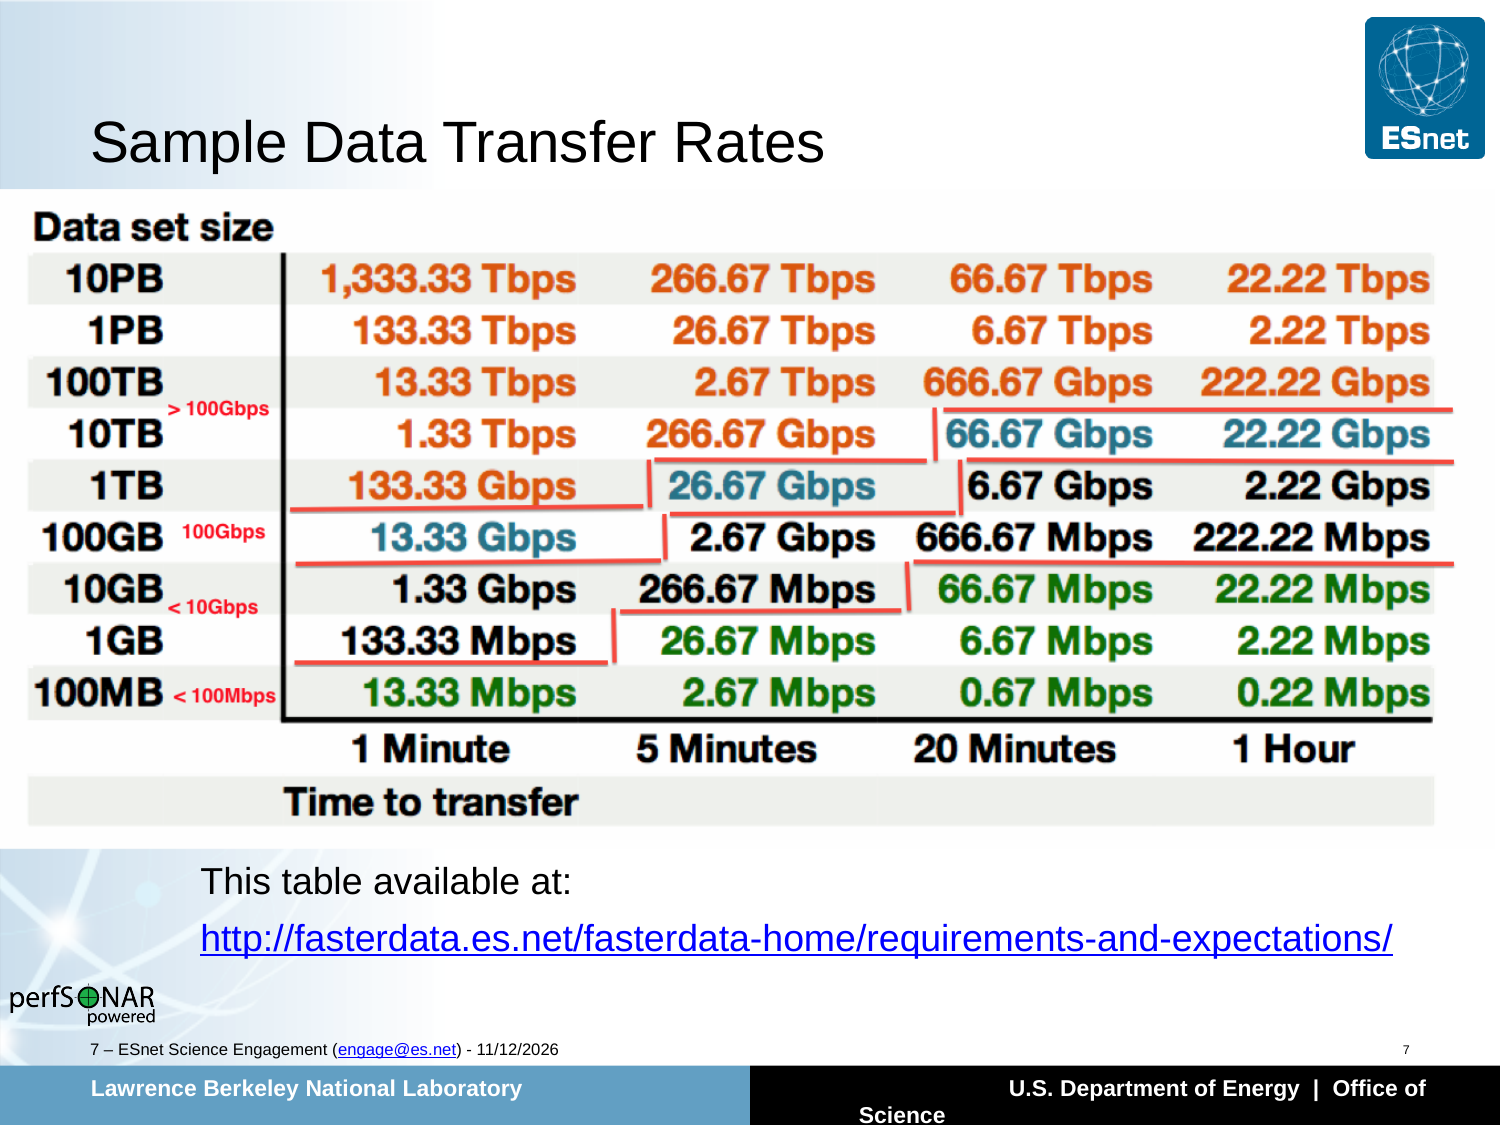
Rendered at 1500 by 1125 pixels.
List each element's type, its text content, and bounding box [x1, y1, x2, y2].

picture [1407, 28, 1413, 36]
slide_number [75, 1034, 607, 1064]
picture [1419, 107, 1428, 116]
picture [1402, 127, 1420, 149]
picture [1402, 45, 1410, 62]
picture [1412, 84, 1421, 91]
slide_number 7 [1074, 1034, 1425, 1064]
picture [1460, 59, 1468, 67]
picture [1434, 76, 1441, 84]
title Sample Data Transfer Rates [74, 44, 1240, 186]
picture [1424, 134, 1437, 148]
picture [1441, 134, 1454, 148]
picture [1383, 127, 1399, 148]
picture [1437, 39, 1443, 58]
picture [1406, 72, 1413, 84]
picture [1389, 88, 1400, 94]
text_box This table available at: http://fasterdata.es.net/fasterdata-home/requirements-and-expectations/ [185, 849, 1500, 1025]
picture [0, 0, 1495, 1065]
picture [1454, 41, 1460, 48]
picture [1457, 130, 1468, 148]
picture [1434, 26, 1440, 33]
